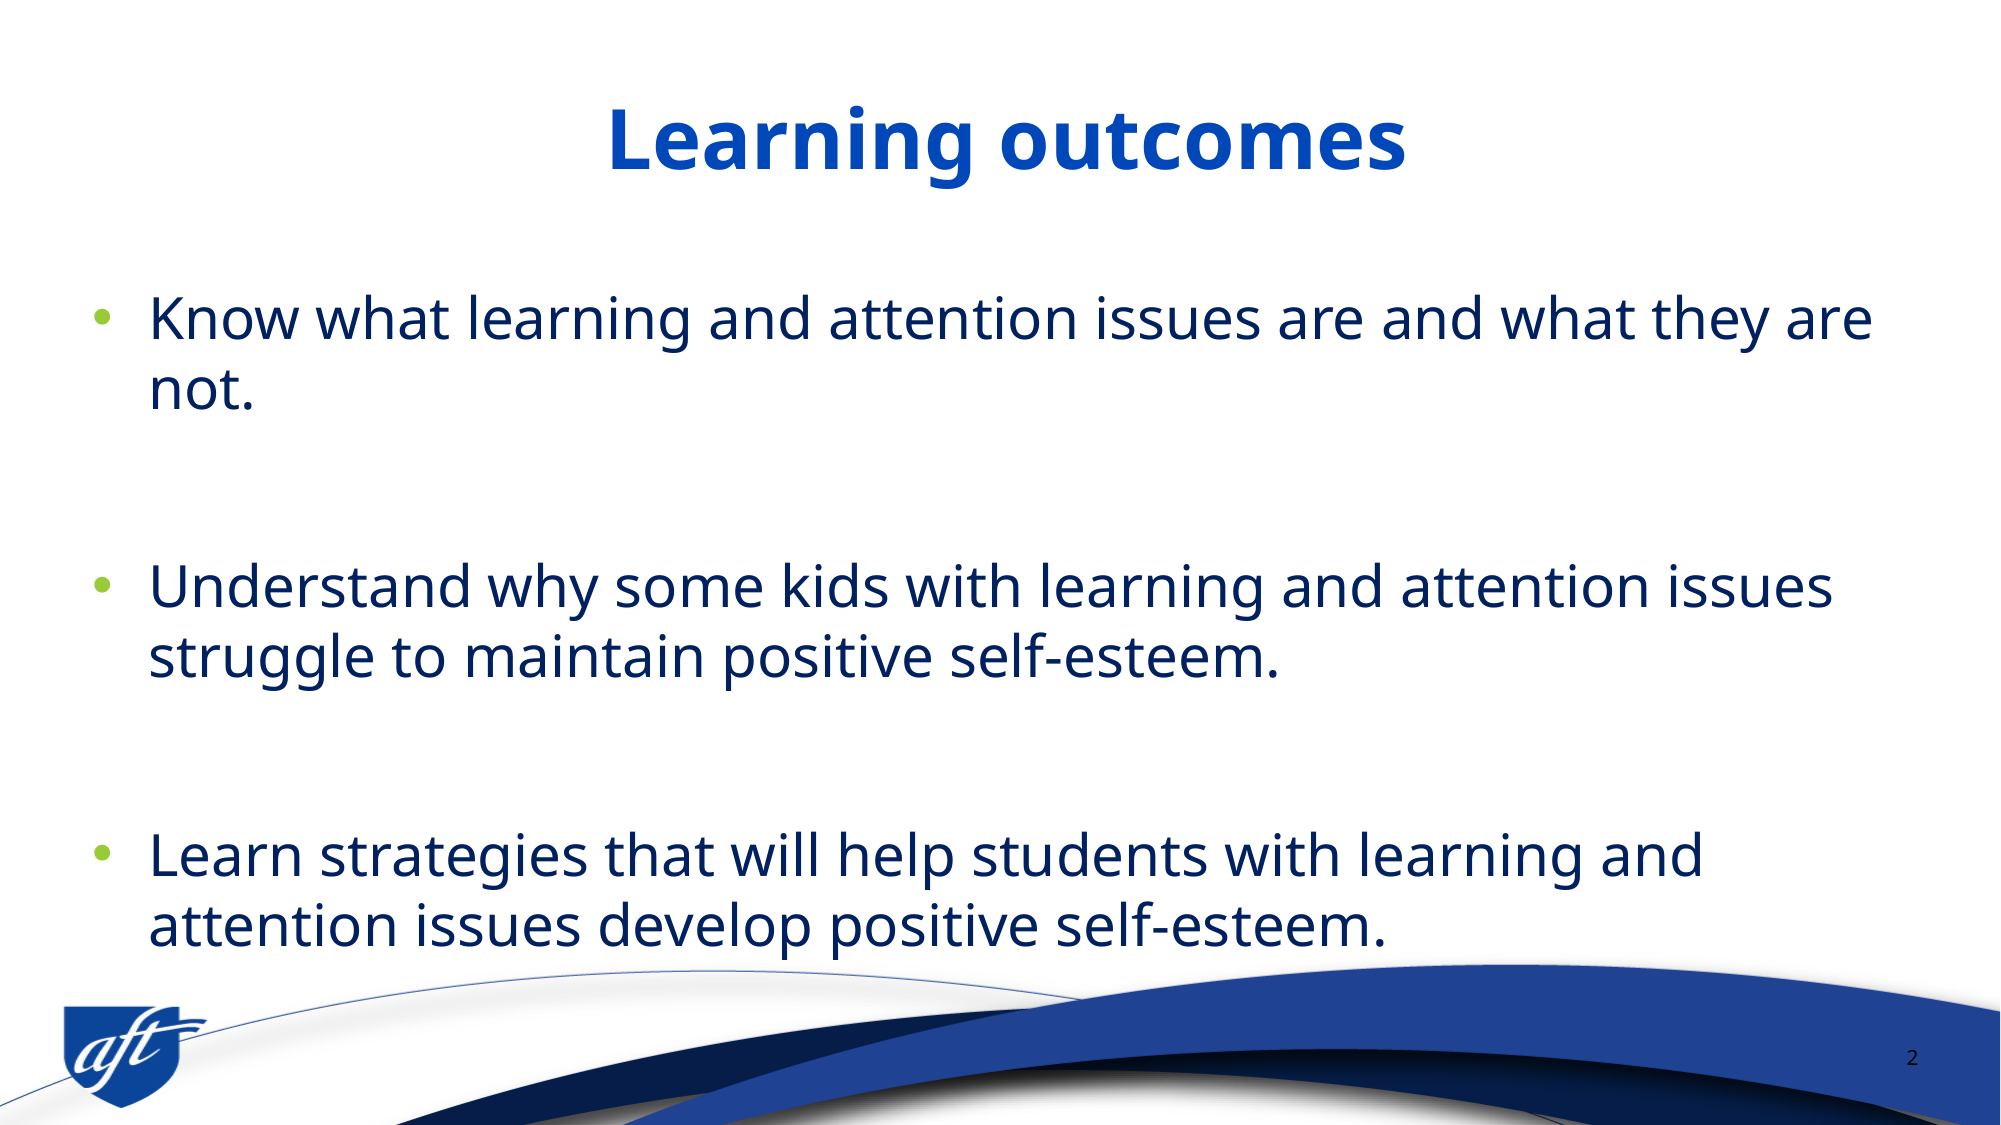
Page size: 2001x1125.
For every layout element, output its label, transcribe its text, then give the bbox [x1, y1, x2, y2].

picture [0, 0, 2001, 1125]
text_box Learning outcomes Know what learning and attention issues are and what they are not. Understand why some kids with learning and attention issues struggle to maintain positive self-esteem. Learn strategies that will help students with learning and attention issues develop positive self-esteem. [76, 78, 1937, 965]
slide_number 2 [1516, 1037, 1934, 1088]
